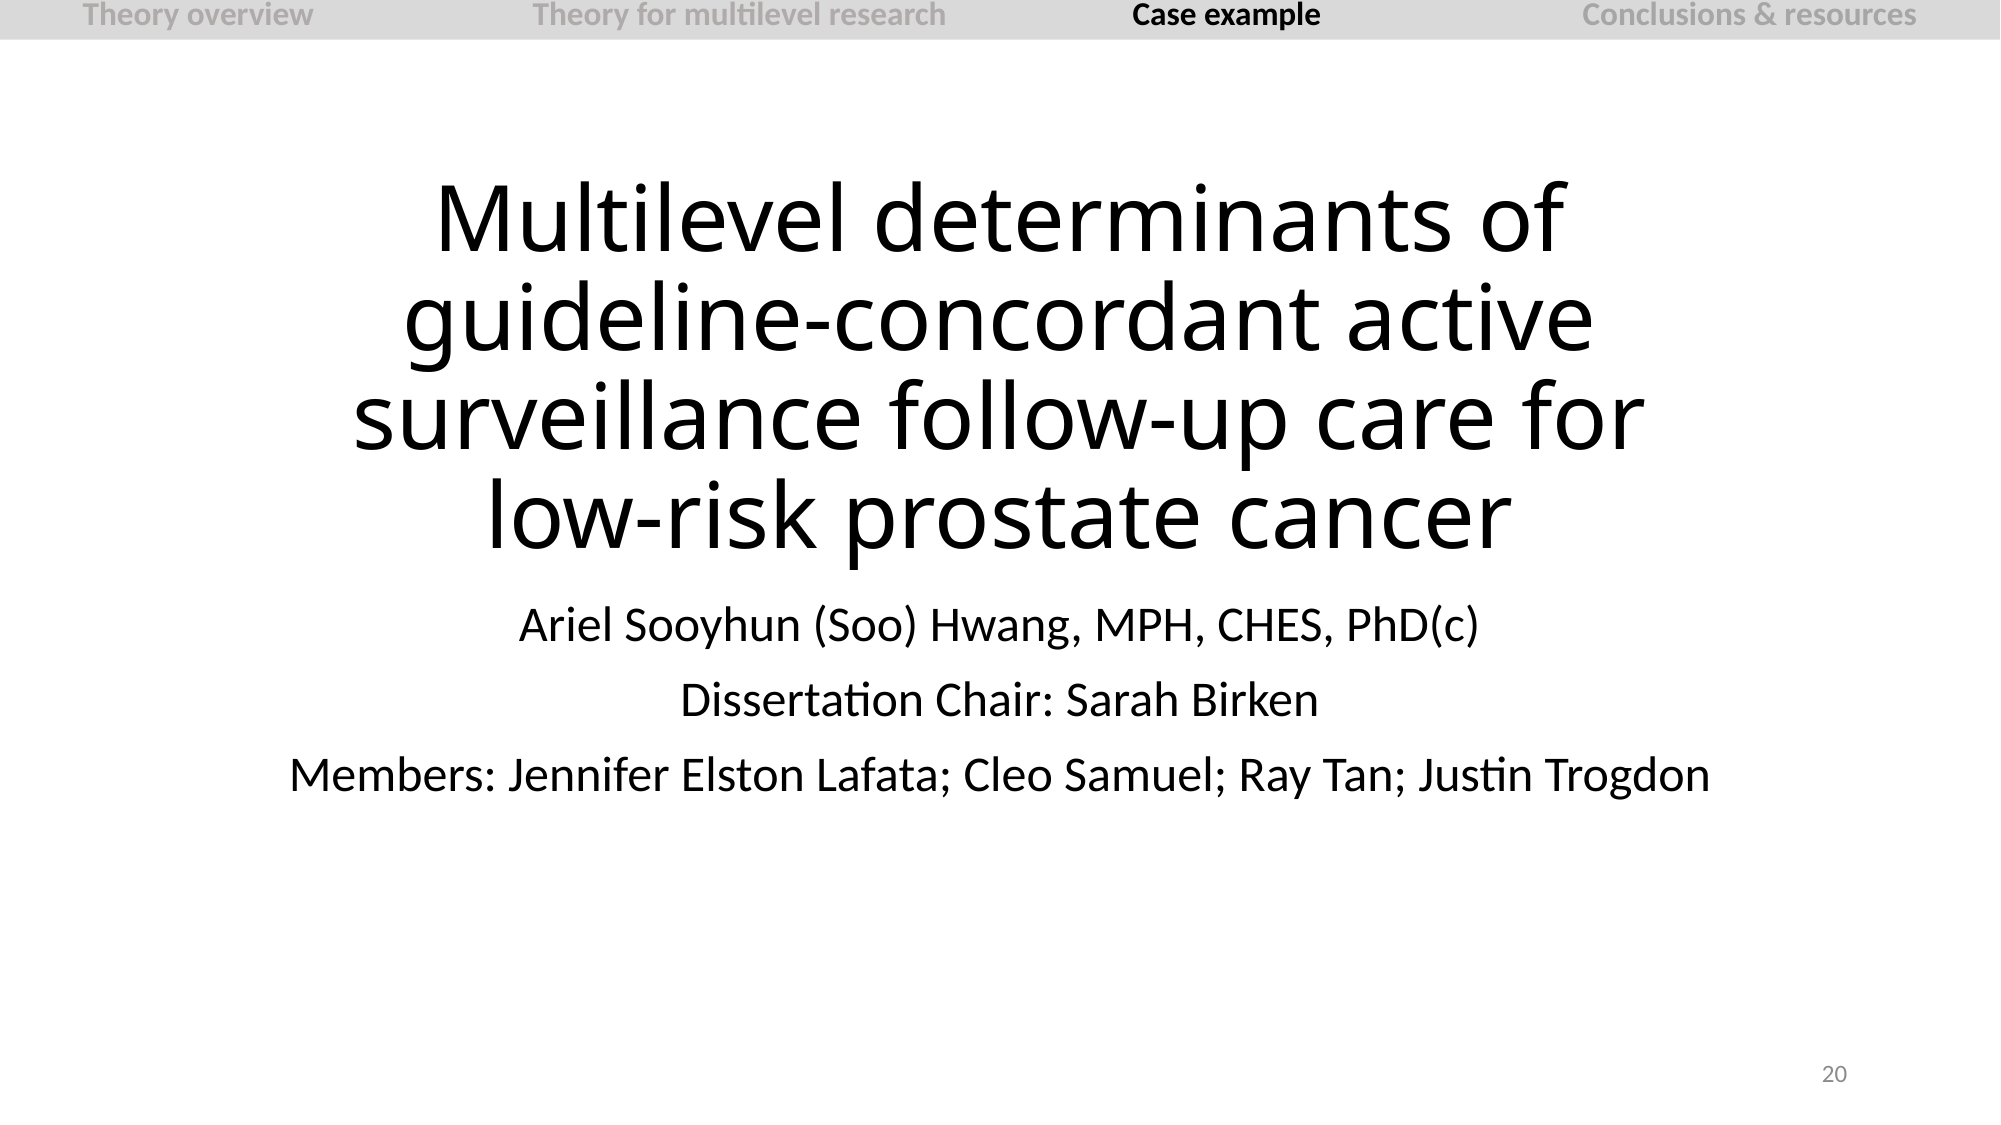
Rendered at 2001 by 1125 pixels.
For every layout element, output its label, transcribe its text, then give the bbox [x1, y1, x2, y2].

text_box Theory overview Theory for multilevel research Case example Conclusions & resources [0, 0, 2000, 40]
subtitle Ariel Sooyhun (Soo) Hwang, MPH, CHES, PhD(c) Dissertation Chair: Sarah Birken Members: Jennifer Elston Lafata; Cleo Samuel; Ray Tan; Justin Trogdon [249, 590, 1750, 863]
slide_number 20 [1412, 1042, 1863, 1103]
title Multilevel determinants of guideline-concordant active surveillance follow-up care for low-risk prostate cancer [249, 184, 1750, 576]
